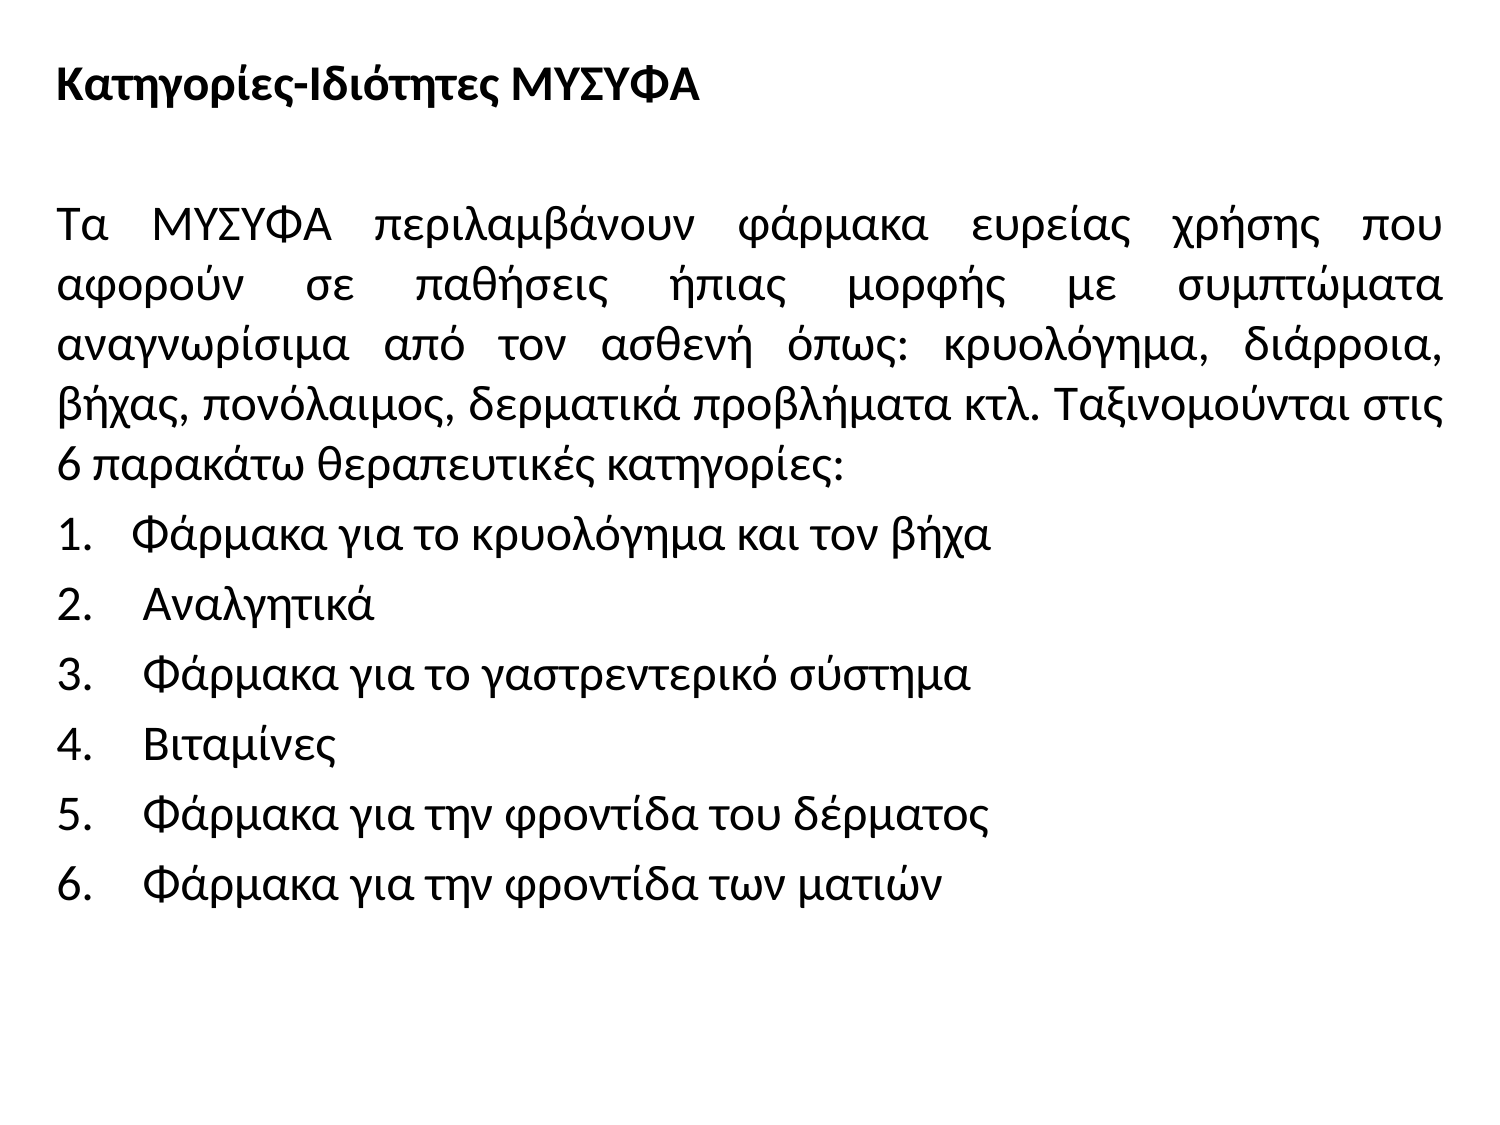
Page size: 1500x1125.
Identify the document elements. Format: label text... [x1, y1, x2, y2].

subtitle Κατηγορίες-Ιδιότητες ΜΥΣΥΦΑ Τα ΜΥΣΥΦΑ περιλαμβάνουν φάρμακα ευρείας χρήσης που αφορούν σε παθήσεις ήπιας μορφής με συμπτώματα αναγνωρίσιμα από τον ασθενή όπως: κρυολόγημα, διάρροια, βήχας, πονόλαιμος, δερματικά προβλήματα κτλ. Ταξινομούνται στις 6 παρακάτω θεραπευτικές κατηγορίες: Φάρμακα για το κρυολόγημα και τον βήχα Αναλγητικά Φάρμακα για το γαστρεντερικό σύστημα Βιταμίνες Φάρμακα για την φροντίδα του δέρματος Φάρμακα για την φροντίδα των ματιών [41, 42, 1459, 1083]
